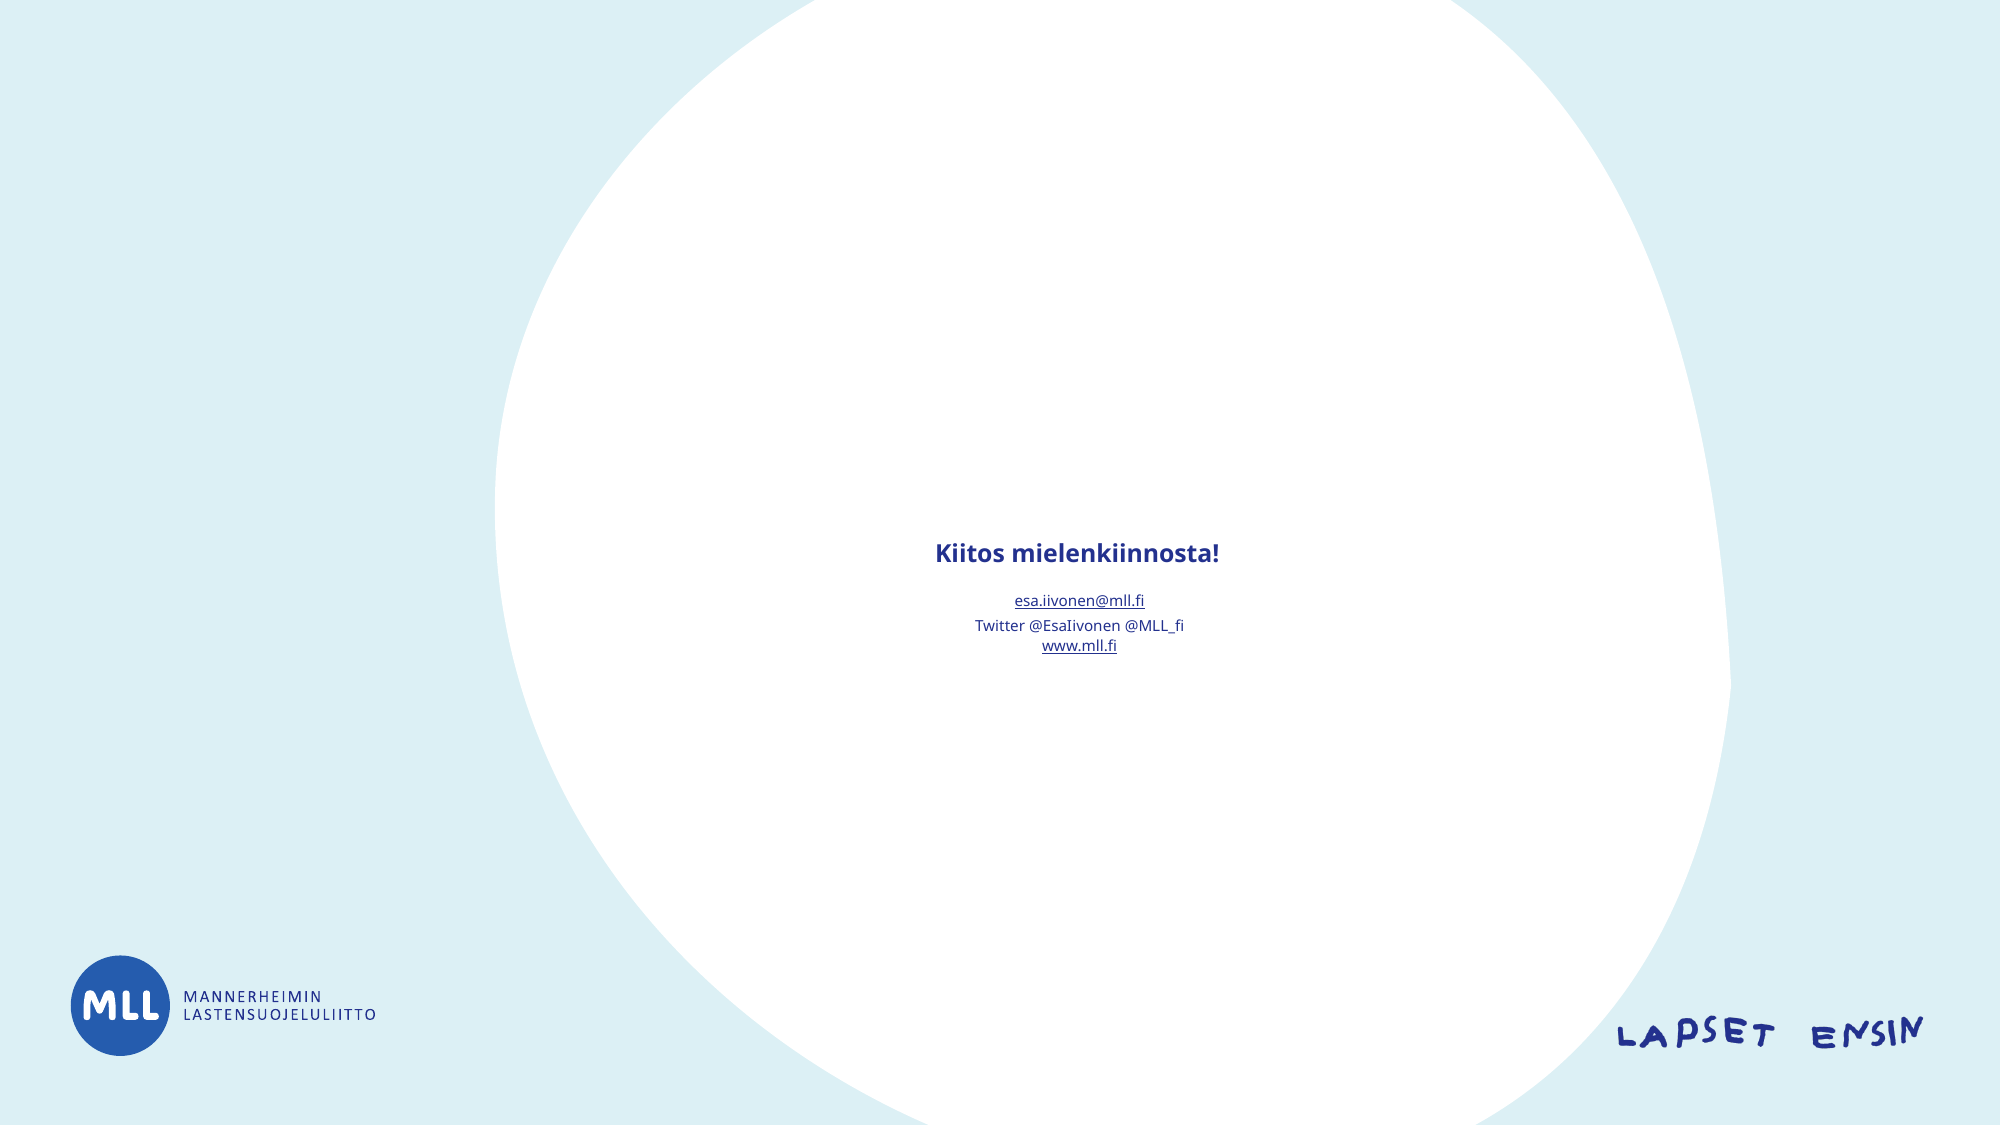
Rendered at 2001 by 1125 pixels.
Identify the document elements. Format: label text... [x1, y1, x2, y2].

picture [1608, 1007, 1926, 1055]
title Kiitos mielenkiinnosta! esa.iivonen@mll.fi Twitter @EsaIivonen @MLL_fi www.mll.fi [409, 491, 1750, 861]
